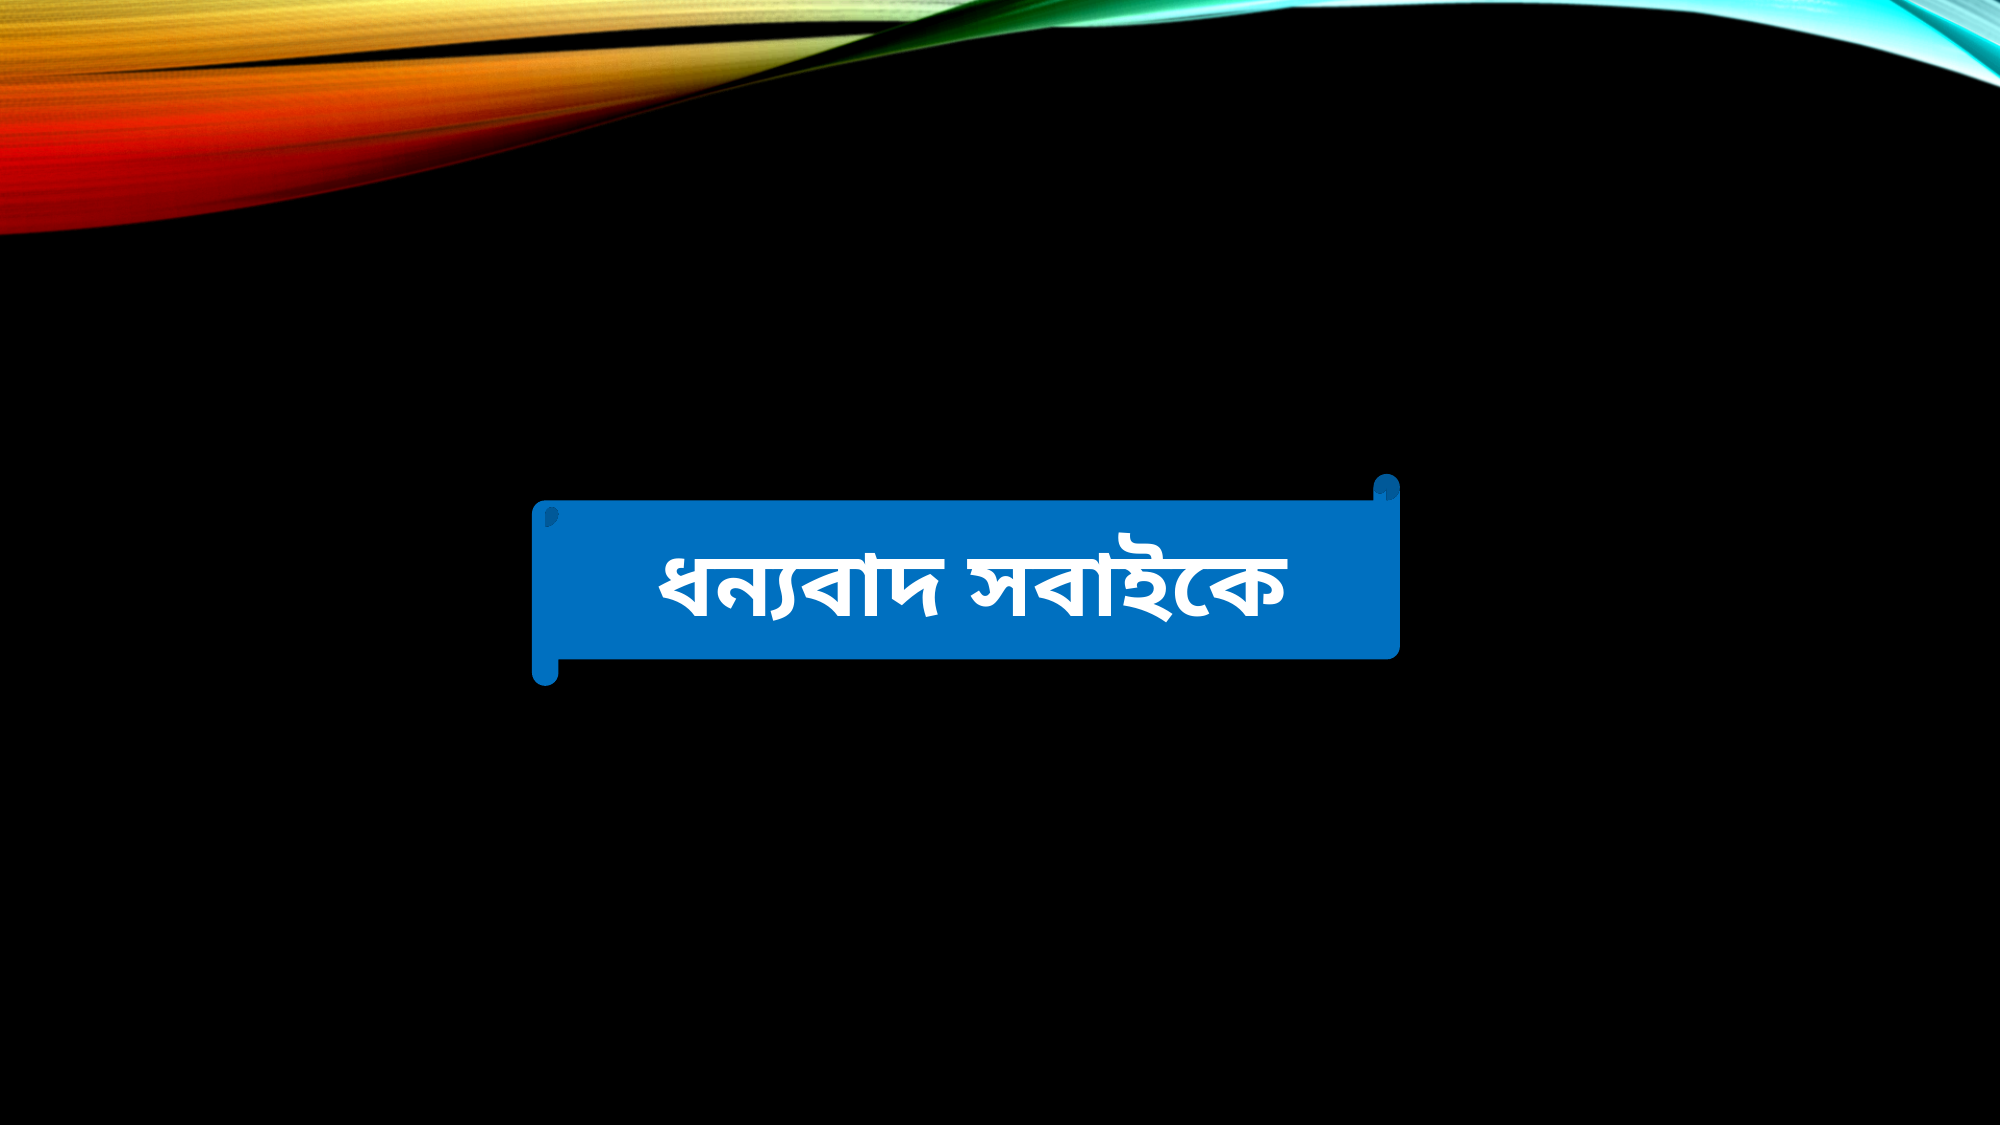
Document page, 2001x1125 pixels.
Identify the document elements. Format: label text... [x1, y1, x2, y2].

title ধন্যবাদ সবাইকে [410, 406, 1574, 770]
picture [0, 0, 2000, 237]
text_box ধন্যবাদ সবাইকে [530, 472, 1401, 687]
